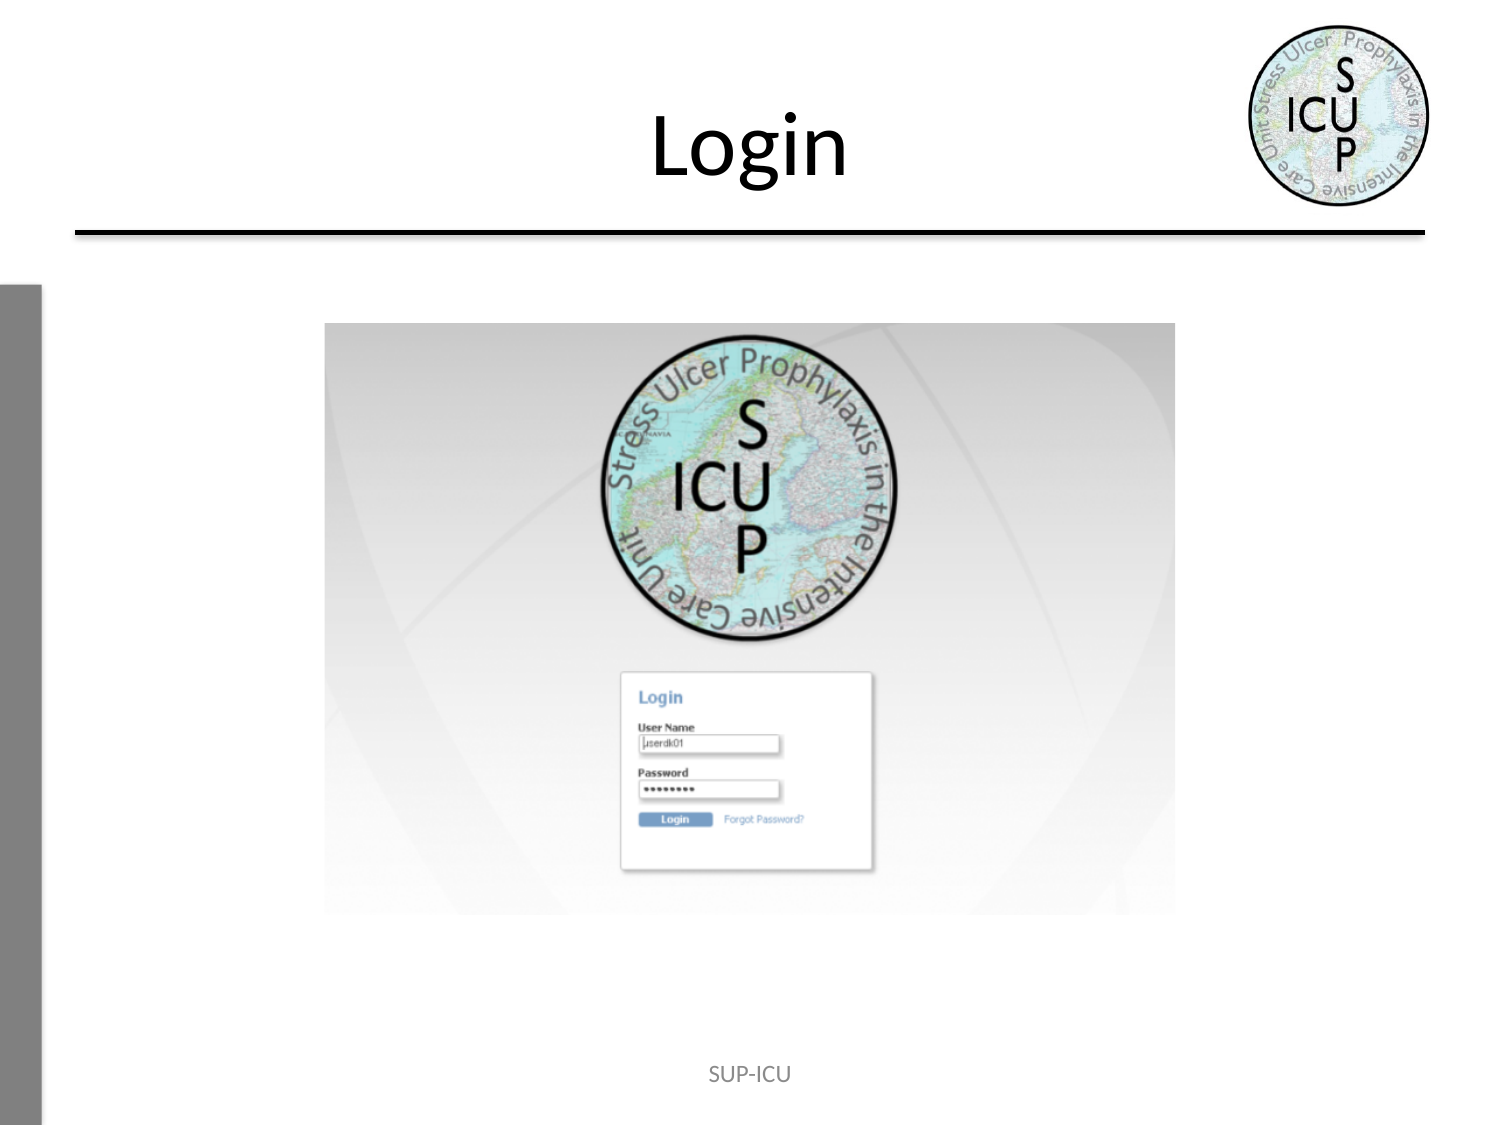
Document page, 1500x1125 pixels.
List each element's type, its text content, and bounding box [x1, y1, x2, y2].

picture [1227, 16, 1443, 217]
text_box [0, 284, 42, 1125]
picture [324, 323, 1176, 915]
title Login [75, 45, 1425, 230]
footer SUP-ICU [512, 1042, 988, 1103]
